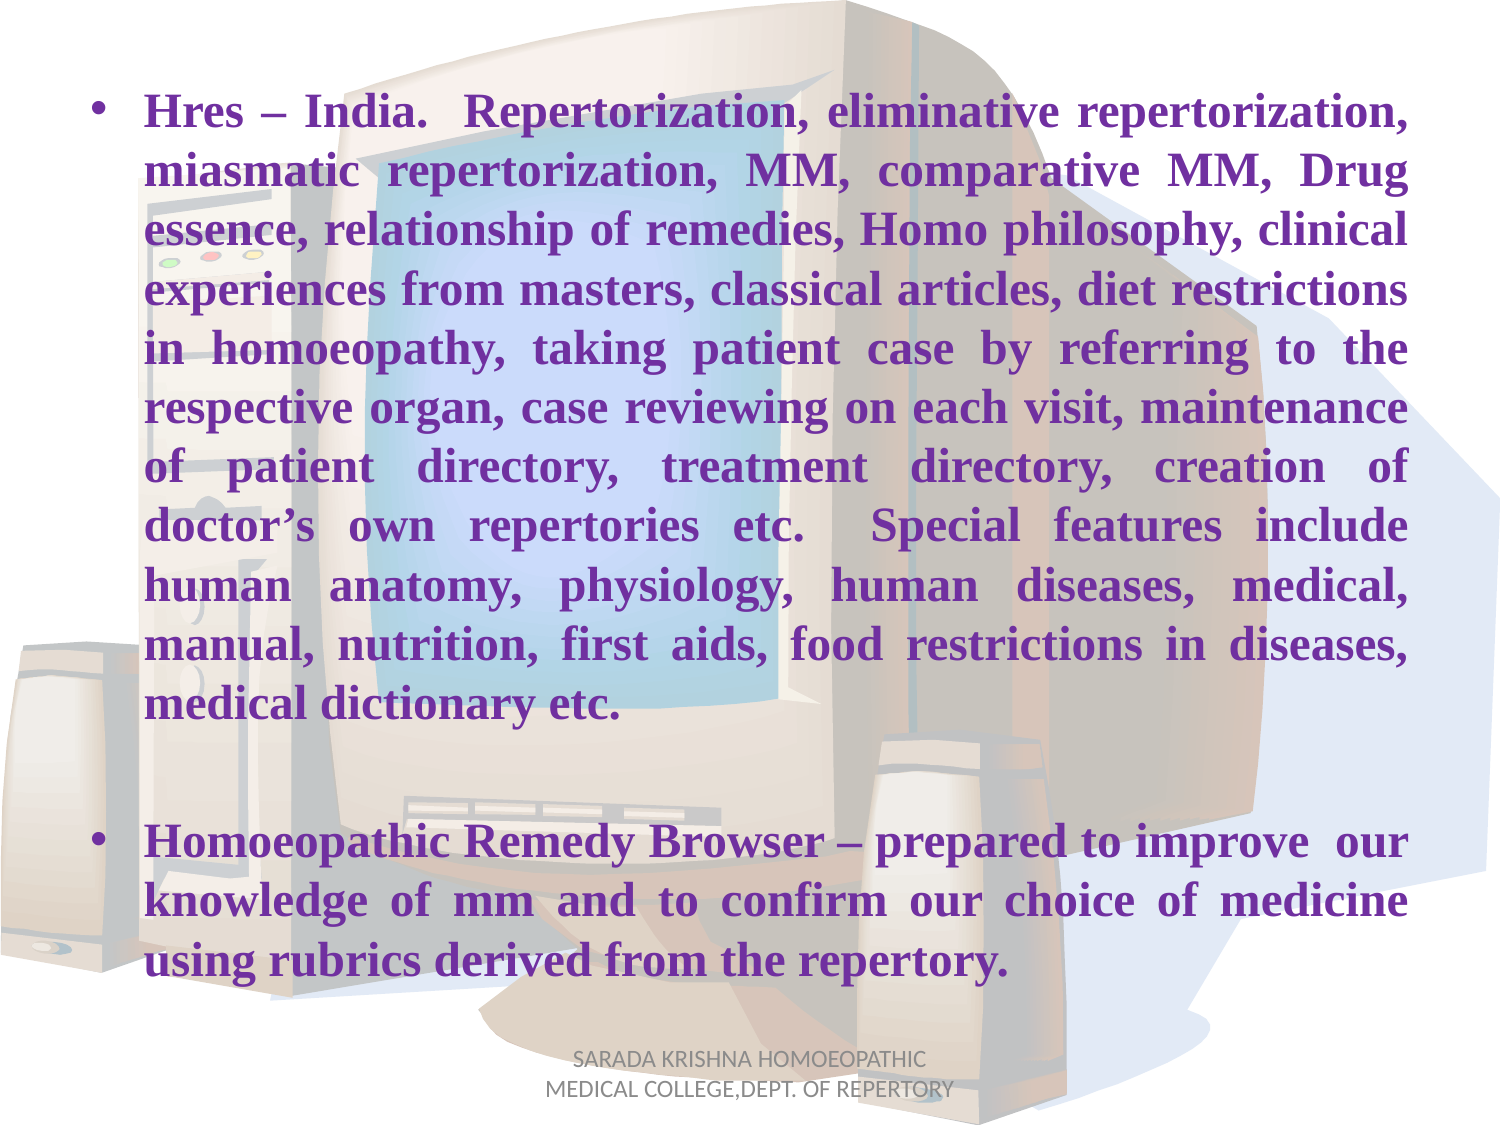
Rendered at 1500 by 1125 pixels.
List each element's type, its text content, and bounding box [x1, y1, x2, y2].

list Hres – India. Repertorization, eliminative repertorization, miasmatic repertorization, MM, comparative MM, Drug essence, relationship of remedies, Homo philosophy, clinical experiences from masters, classical articles, diet restrictions in homoeopathy, taking patient case by referring to the respective organ, case reviewing on each visit, maintenance of patient directory, treatment directory, creation of doctor’s own repertories etc. Special features include human anatomy, physiology, human diseases, medical, manual, nutrition, first aids, food restrictions in diseases, medical dictionary etc. Homoeopathic Remedy Browser – prepared to improve our knowledge of mm and to confirm our choice of medicine using rubrics derived from the repertory. [75, 70, 1425, 1005]
footer SARADA KRISHNA HOMOEOPATHIC MEDICAL COLLEGE,DEPT. OF REPERTORY [512, 1042, 988, 1103]
